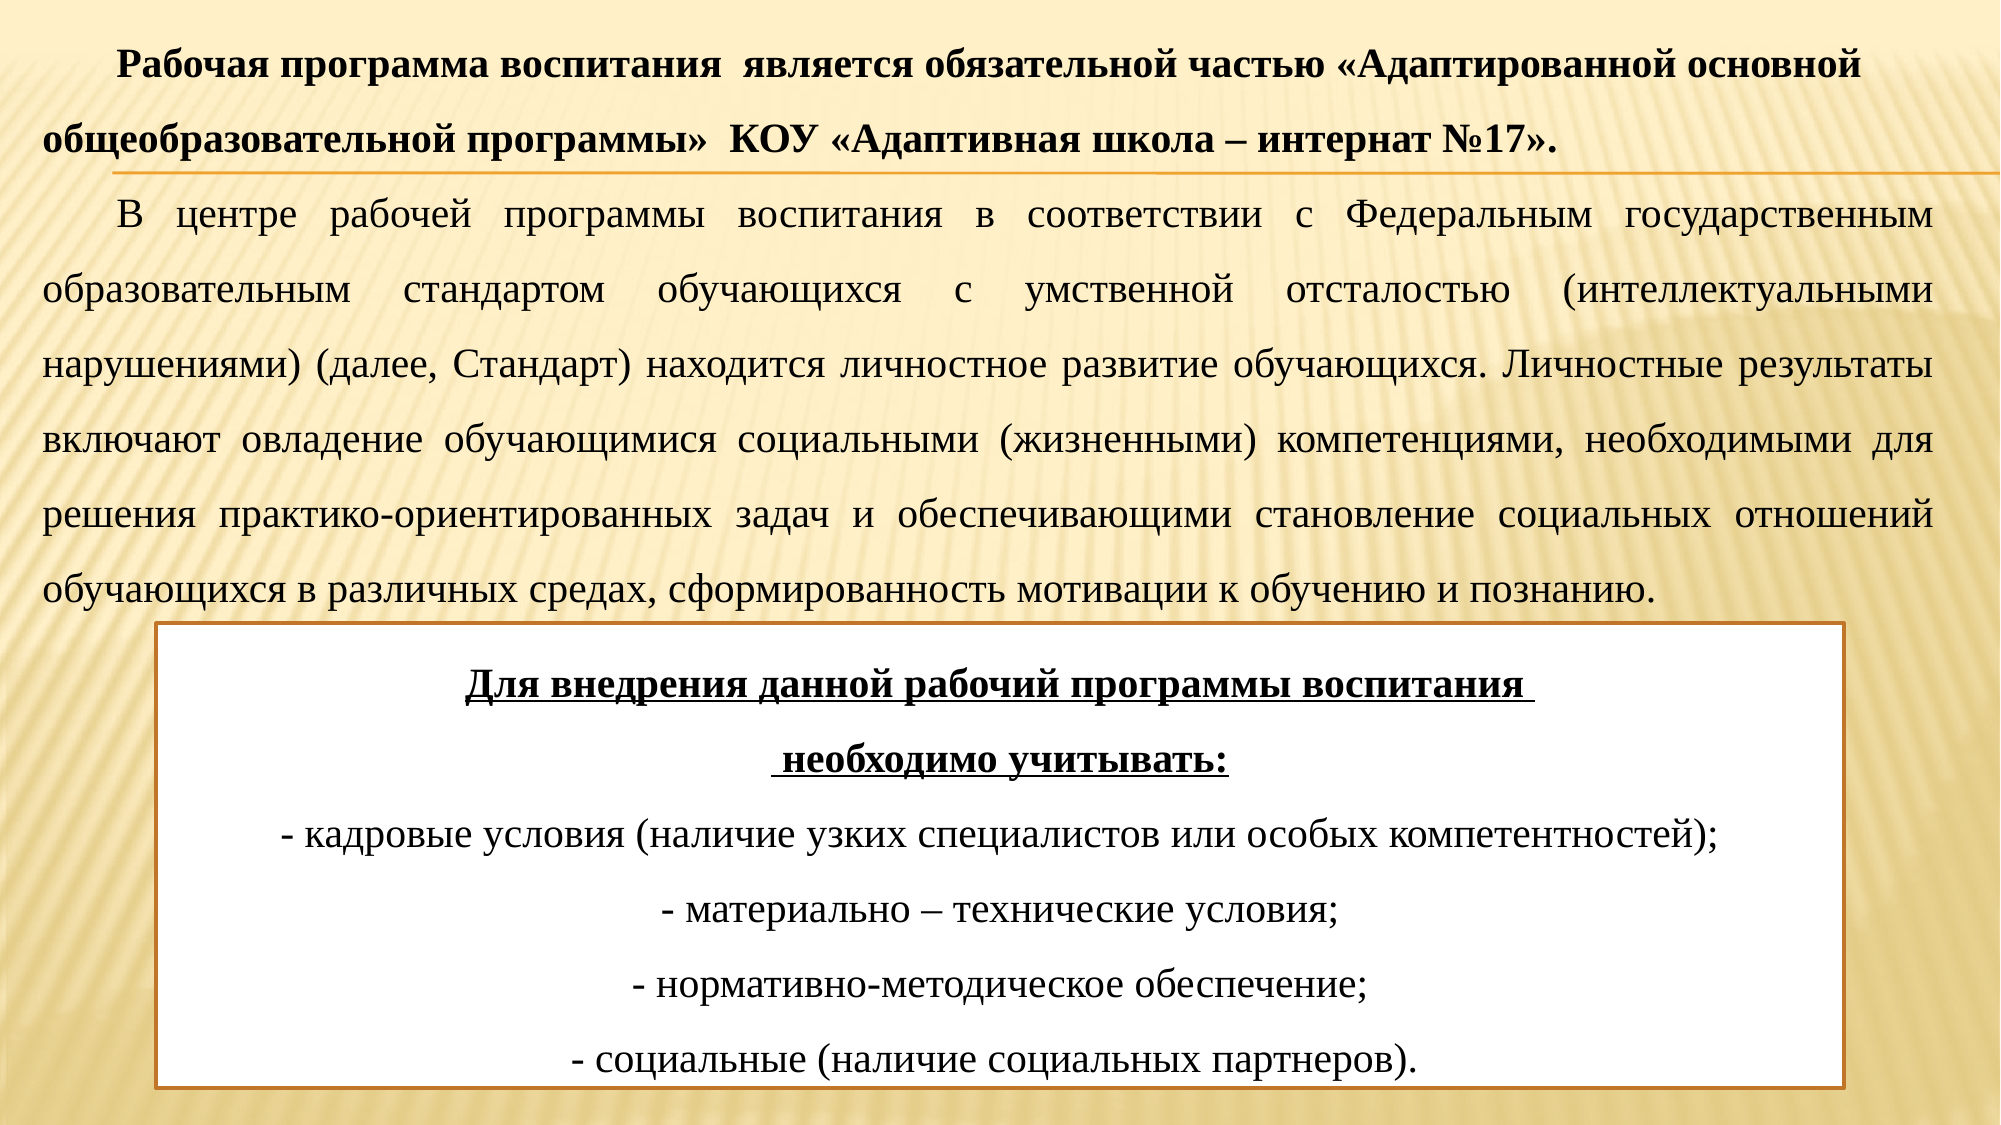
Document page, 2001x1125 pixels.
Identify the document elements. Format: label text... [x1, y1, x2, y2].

text_box Для внедрения данной рабочий программы воспитания необходимо учитывать: - кадровые условия (наличие узких специалистов или особых компетентностей); - материально – технические условия; - нормативно-методическое обеспечение; - социальные (наличие социальных партнеров). [154, 621, 1846, 1090]
text_box Рабочая программа воспитания является обязательной частью «Адаптированной основной общеобразовательной программы» КОУ «Адаптивная школа – интернат №17». В центре рабочей программы воспитания в соответствии с Федеральным государственным образовательным стандартом обучающихся с умственной отсталостью (интеллектуальными нарушениями) (далее, Стандарт) находится личностное развитие обучающихся. Личностные результаты включают овладение обучающимися социальными (жизненными) компетенциями, необходимыми для решения практико-ориентированных задач и обеспечивающими становление социальных отношений обучающихся в различных средах, сформированность мотивации к обучению и познанию. [27, 3, 1950, 618]
